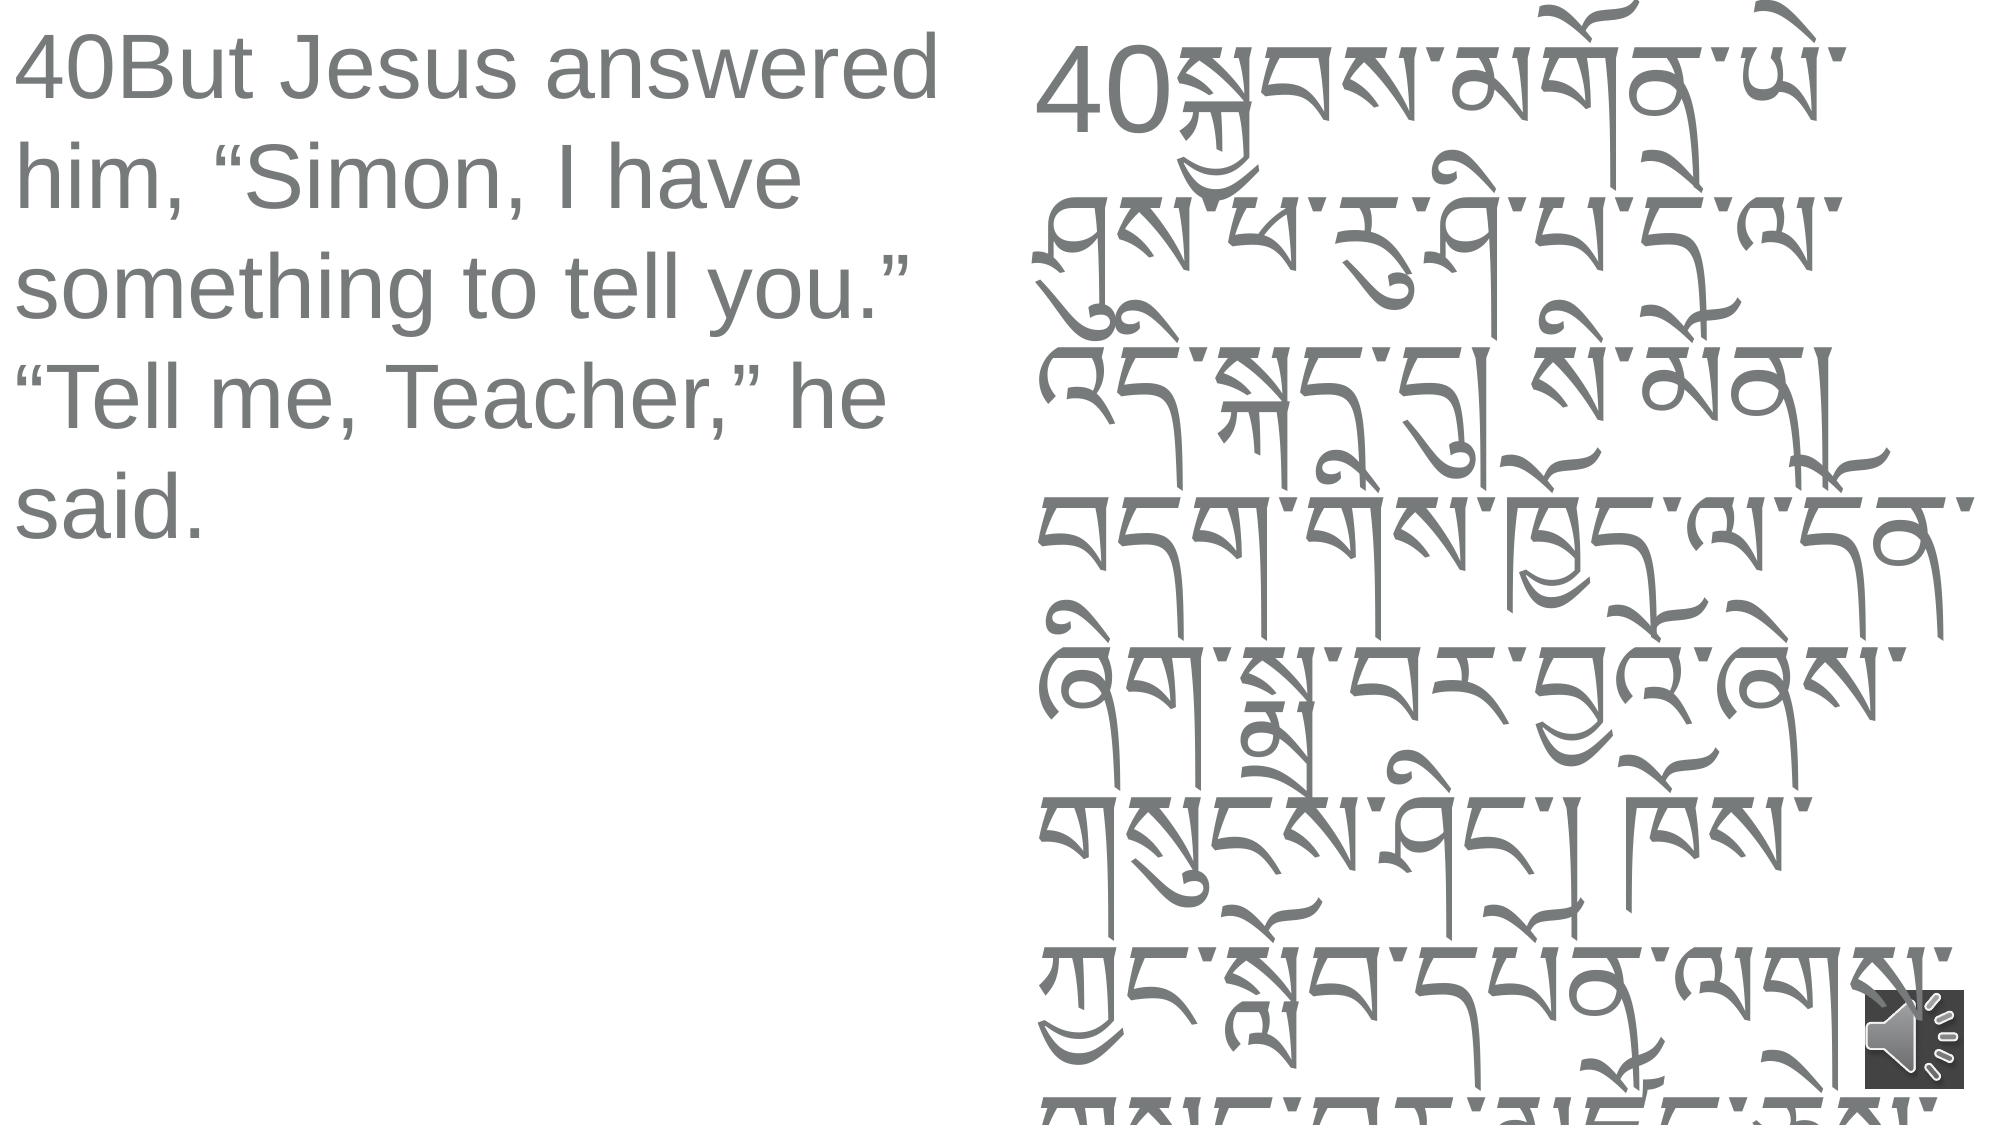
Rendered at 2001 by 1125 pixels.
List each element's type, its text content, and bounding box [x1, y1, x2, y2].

text_box 40སྐྱབས་མགོན་ཡེ་ཤུས་ཕ་རུ་ཤི་པ་དེ་ལ་འདི་སྐད༌དུ། སི༌མོན། བདག་གིས་ཁྱོད་ལ་དོན་ཞིག་སྨྲ་བར་བྱའོ་ཞེས་གསུངས༌ཤིང༌། ཁོས་ཀྱང་སློབ་དཔོན་ལགས་གསུང་བར་མཛོད་ཅེས་ཞུས་པ༌དང༌། [1019, 0, 2000, 1125]
text_box 40But Jesus answered him, “Simon, I have something to tell you.” “Tell me, Teacher,” he said. [0, 0, 981, 1125]
picture [1864, 989, 1965, 1090]
